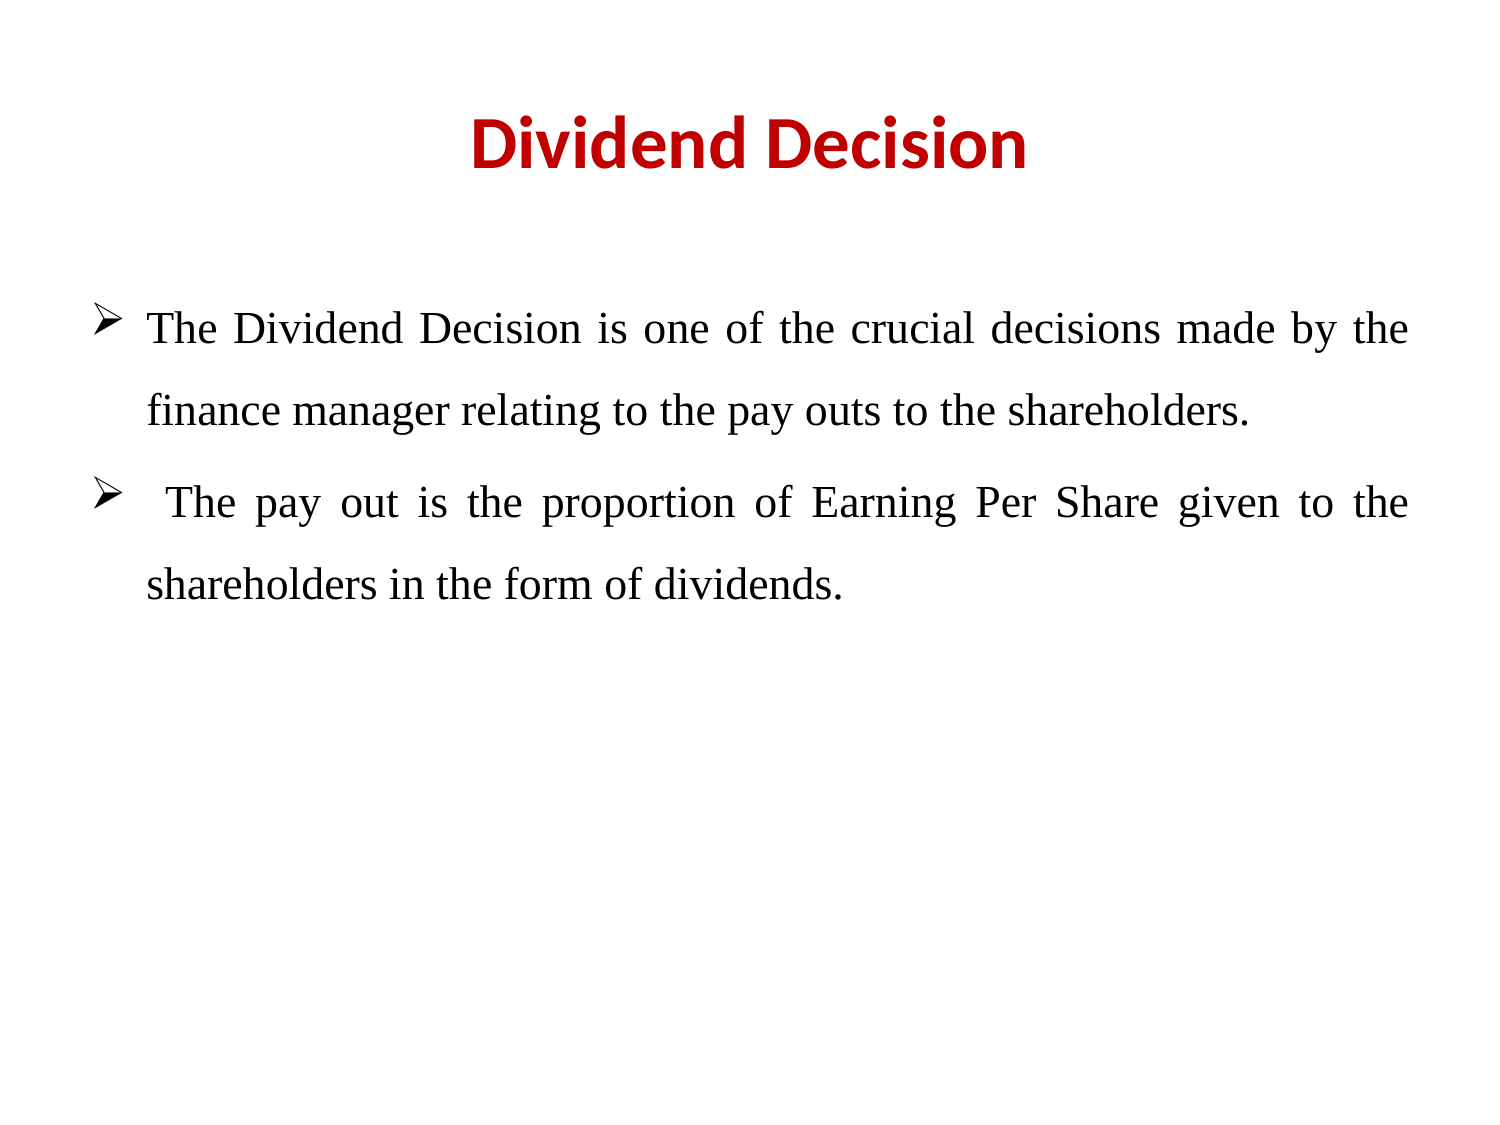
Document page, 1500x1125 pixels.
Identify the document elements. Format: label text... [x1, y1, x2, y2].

title Dividend Decision [75, 45, 1425, 233]
list The Dividend Decision is one of the crucial decisions made by the finance manager relating to the pay outs to the shareholders. The pay out is the proportion of Earning Per Share given to the shareholders in the form of dividends. [75, 262, 1425, 1005]
